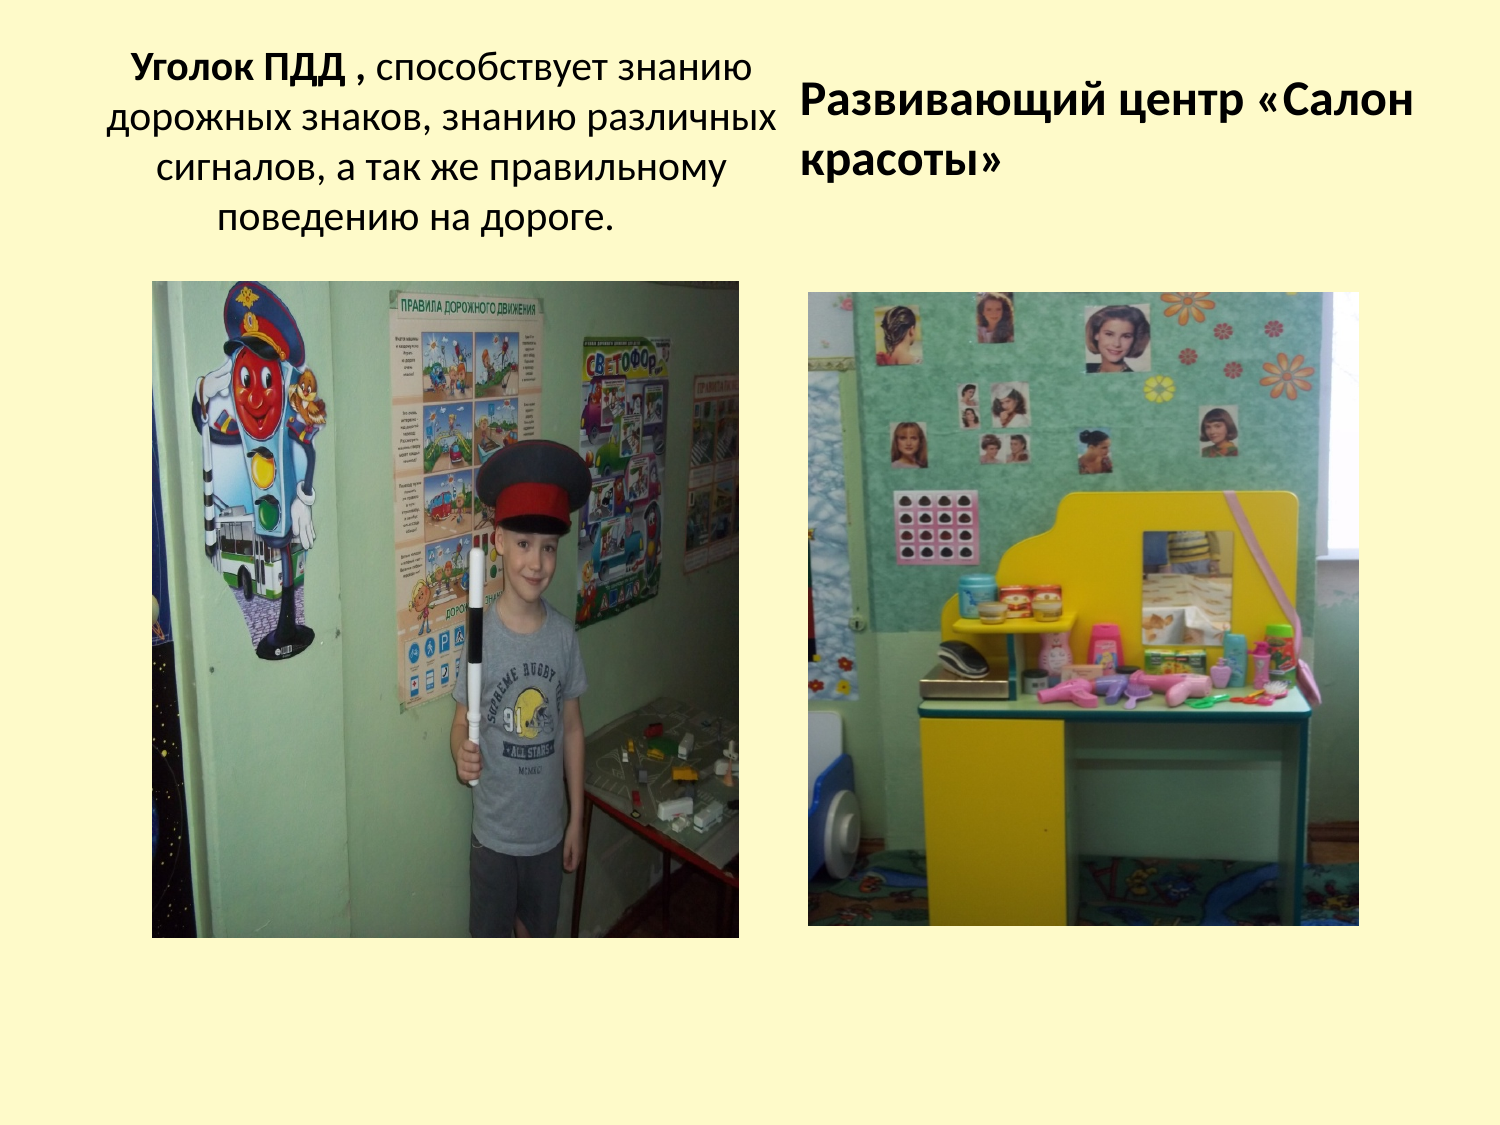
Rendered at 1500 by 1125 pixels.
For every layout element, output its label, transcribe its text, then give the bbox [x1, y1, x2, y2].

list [152, 280, 739, 938]
title Уголок ПДД , способствует знанию дорожных знаков, знанию различных сигналов, а так же правильному поведению на дороге. [75, 45, 809, 233]
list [808, 292, 1359, 926]
text_box Развивающий центр «Салон красоты» [785, 58, 1442, 194]
